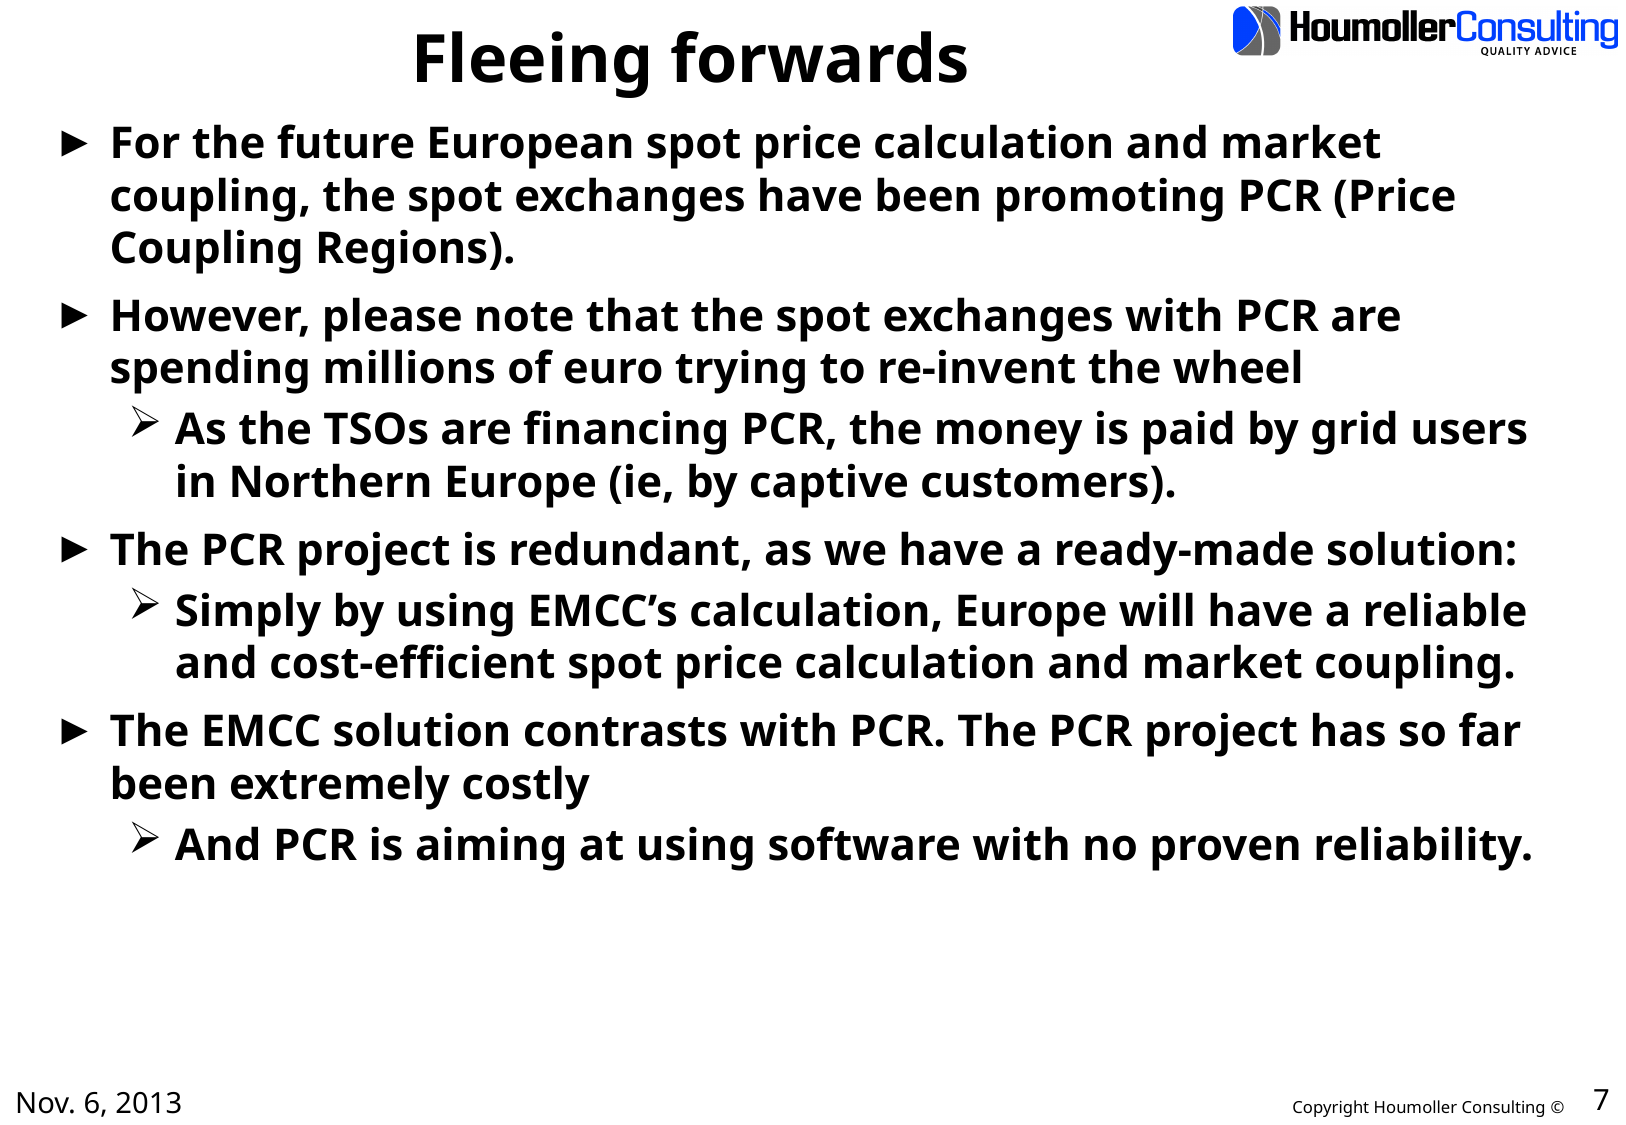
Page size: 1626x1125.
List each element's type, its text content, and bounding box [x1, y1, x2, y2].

picture [1382, 6, 1618, 56]
title Fleeing forwards [0, 0, 1382, 113]
slide_number 7 [1286, 1063, 1625, 1125]
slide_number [0, 1063, 339, 1125]
list For the future European spot price calculation and market coupling, the spot exchanges have been promoting PCR (Price Coupling Regions). However, please note that the spot exchanges with PCR are spending millions of euro trying to re-invent the wheel As the TSOs are financing PCR, the money is paid by grid users in Northern Europe (ie, by captive customers). The PCR project is redundant, as we have a ready-made solution: Simply by using EMCC’s calculation, Europe will have a reliable and cost-efficient spot price calculation and market coupling. The EMCC solution contrasts with PCR. The PCR project has so far been extremely costly And PCR is aiming at using software with no proven reliability. [37, 106, 1589, 1065]
